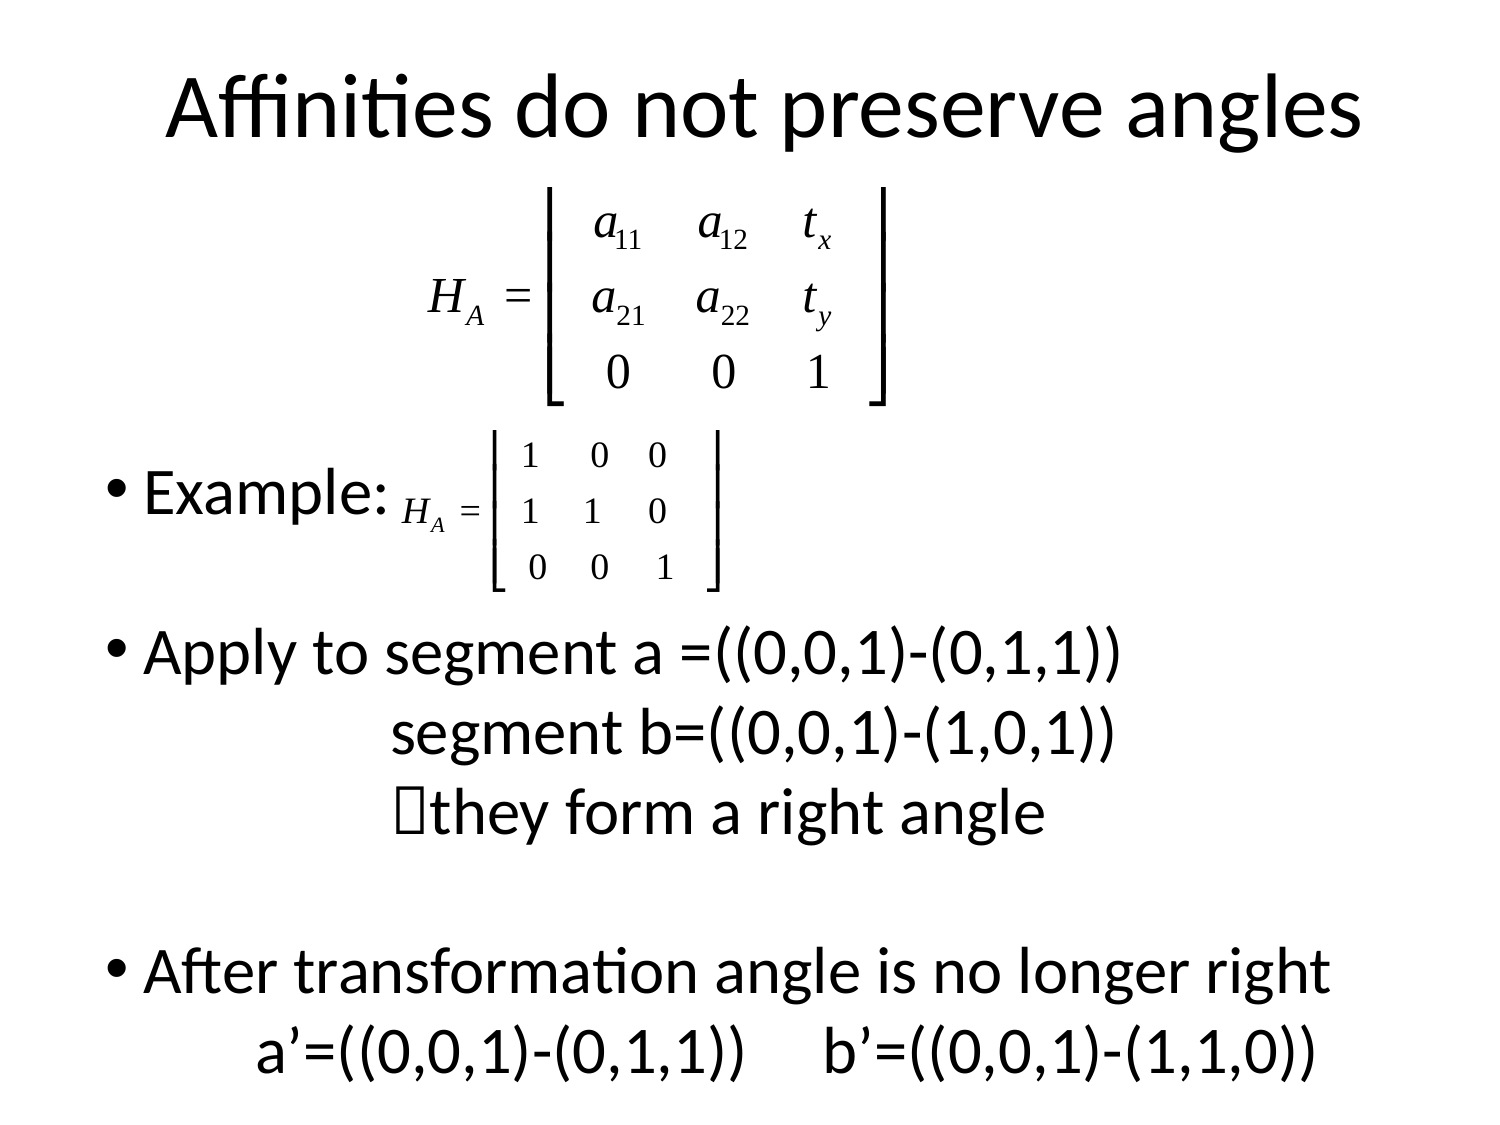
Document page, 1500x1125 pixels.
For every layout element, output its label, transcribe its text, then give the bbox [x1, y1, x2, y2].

text_box Example: Apply to segment a =((0,0,1)-(0,1,1)) segment b=((0,0,1)-(1,0,1)) they form a right angle After transformation angle is no longer right a’=((0,0,1)-(0,1,1)) b’=((0,0,1)-(1,1,0)) [90, 440, 1417, 1125]
title Affinities do not preserve angles [90, 7, 1441, 195]
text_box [419, 186, 888, 410]
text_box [395, 429, 722, 596]
text_box [74, 257, 1441, 592]
